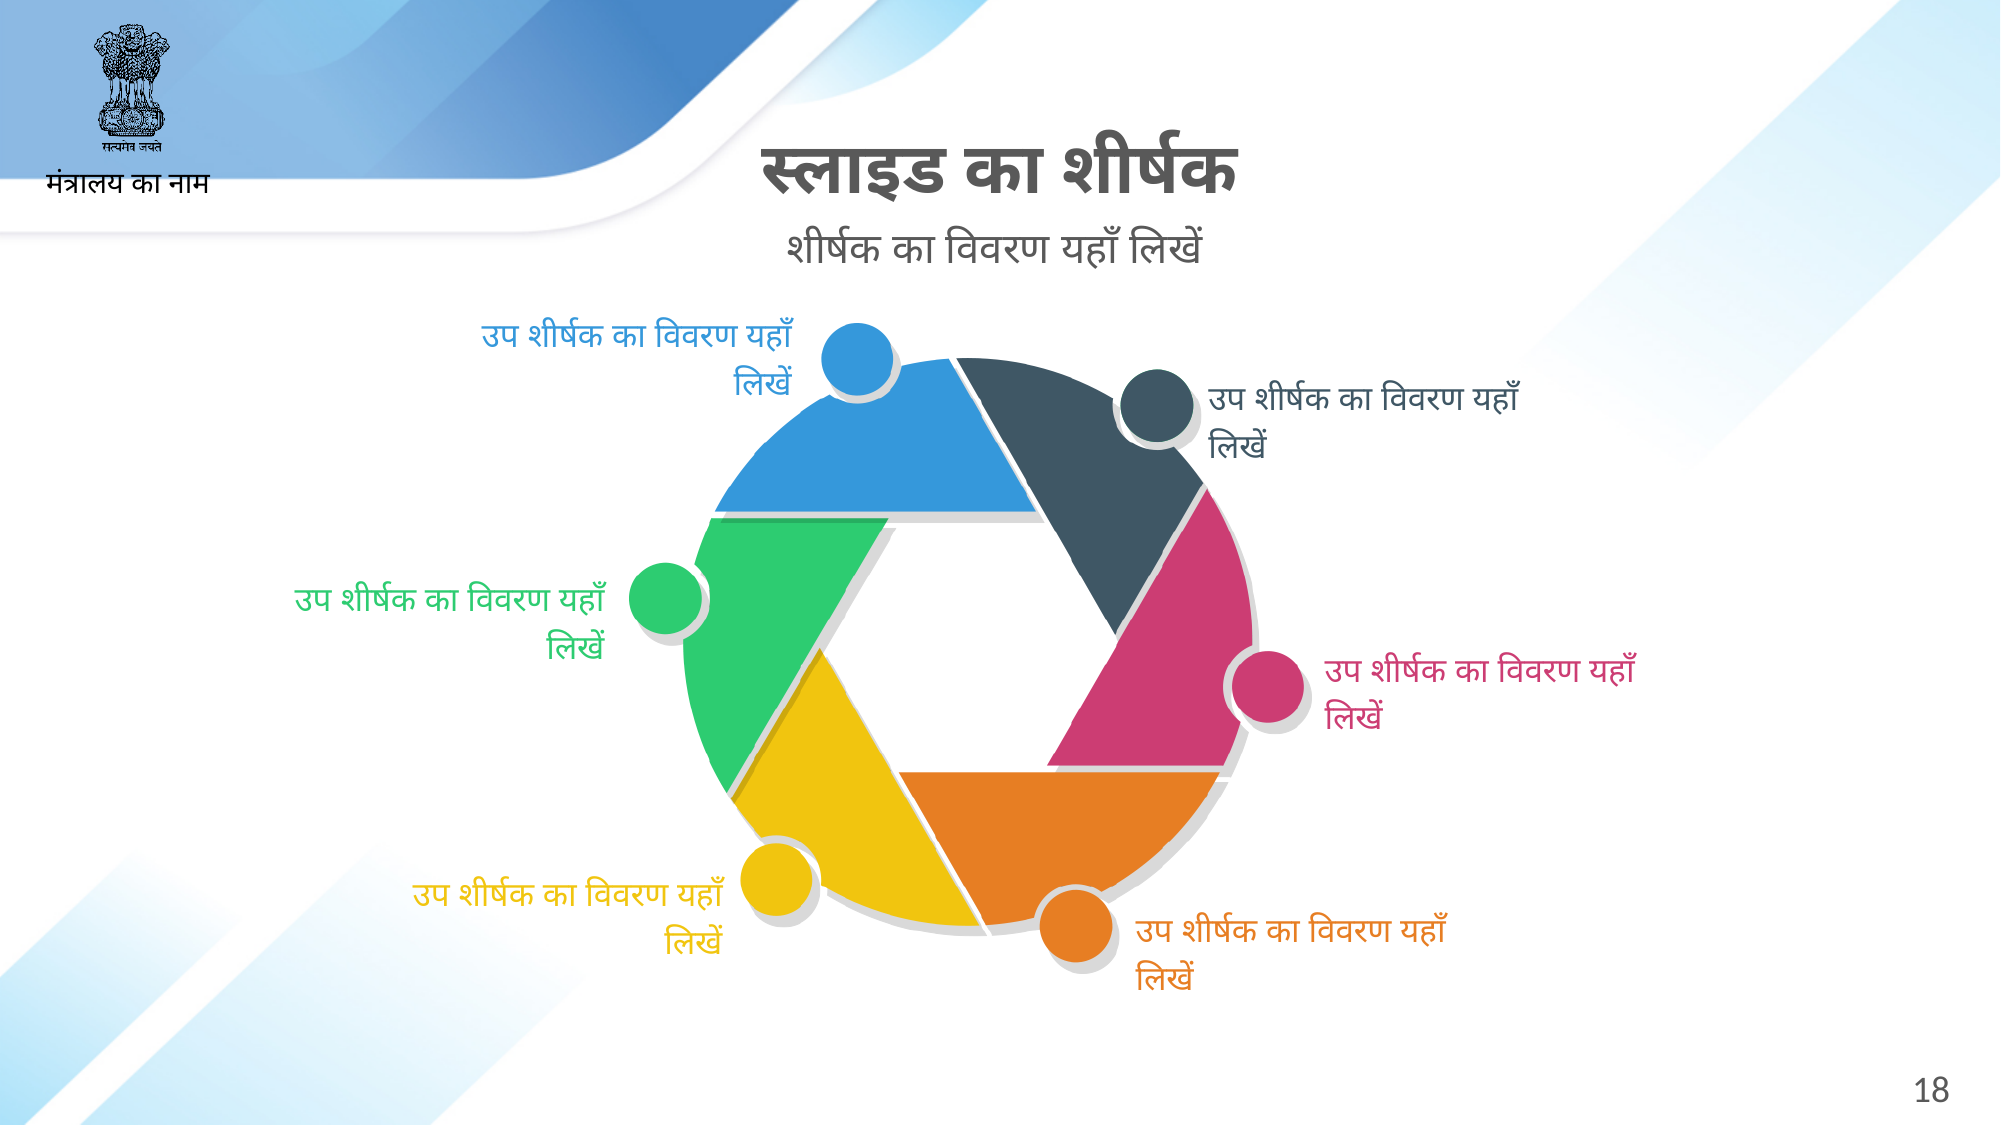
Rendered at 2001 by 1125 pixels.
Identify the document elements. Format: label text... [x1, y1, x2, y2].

text_box उप शीर्षक का विवरण यहाँ लिखें [267, 566, 574, 670]
text_box उप शीर्षक का विवरण यहाँ लिखें [454, 302, 574, 406]
list मंत्रालय का नाम [0, 161, 268, 260]
list शीर्षक का विवरण यहाँ लिखें [279, 219, 1721, 315]
list स्लाइड का शीर्षक [279, 125, 1721, 209]
text_box उप शीर्षक का विवरण यहाँ लिखें [1343, 365, 1546, 469]
text_box उप शीर्षक का विवरण यहाँ लिखें [1128, 896, 1473, 1001]
text_box उप शीर्षक का विवरण यहाँ लिखें [1343, 637, 1662, 741]
text_box उप शीर्षक का विवरण यहाँ लिखें [385, 861, 574, 965]
picture [0, 0, 2001, 1125]
slide_number 18 [1862, 1057, 2000, 1125]
